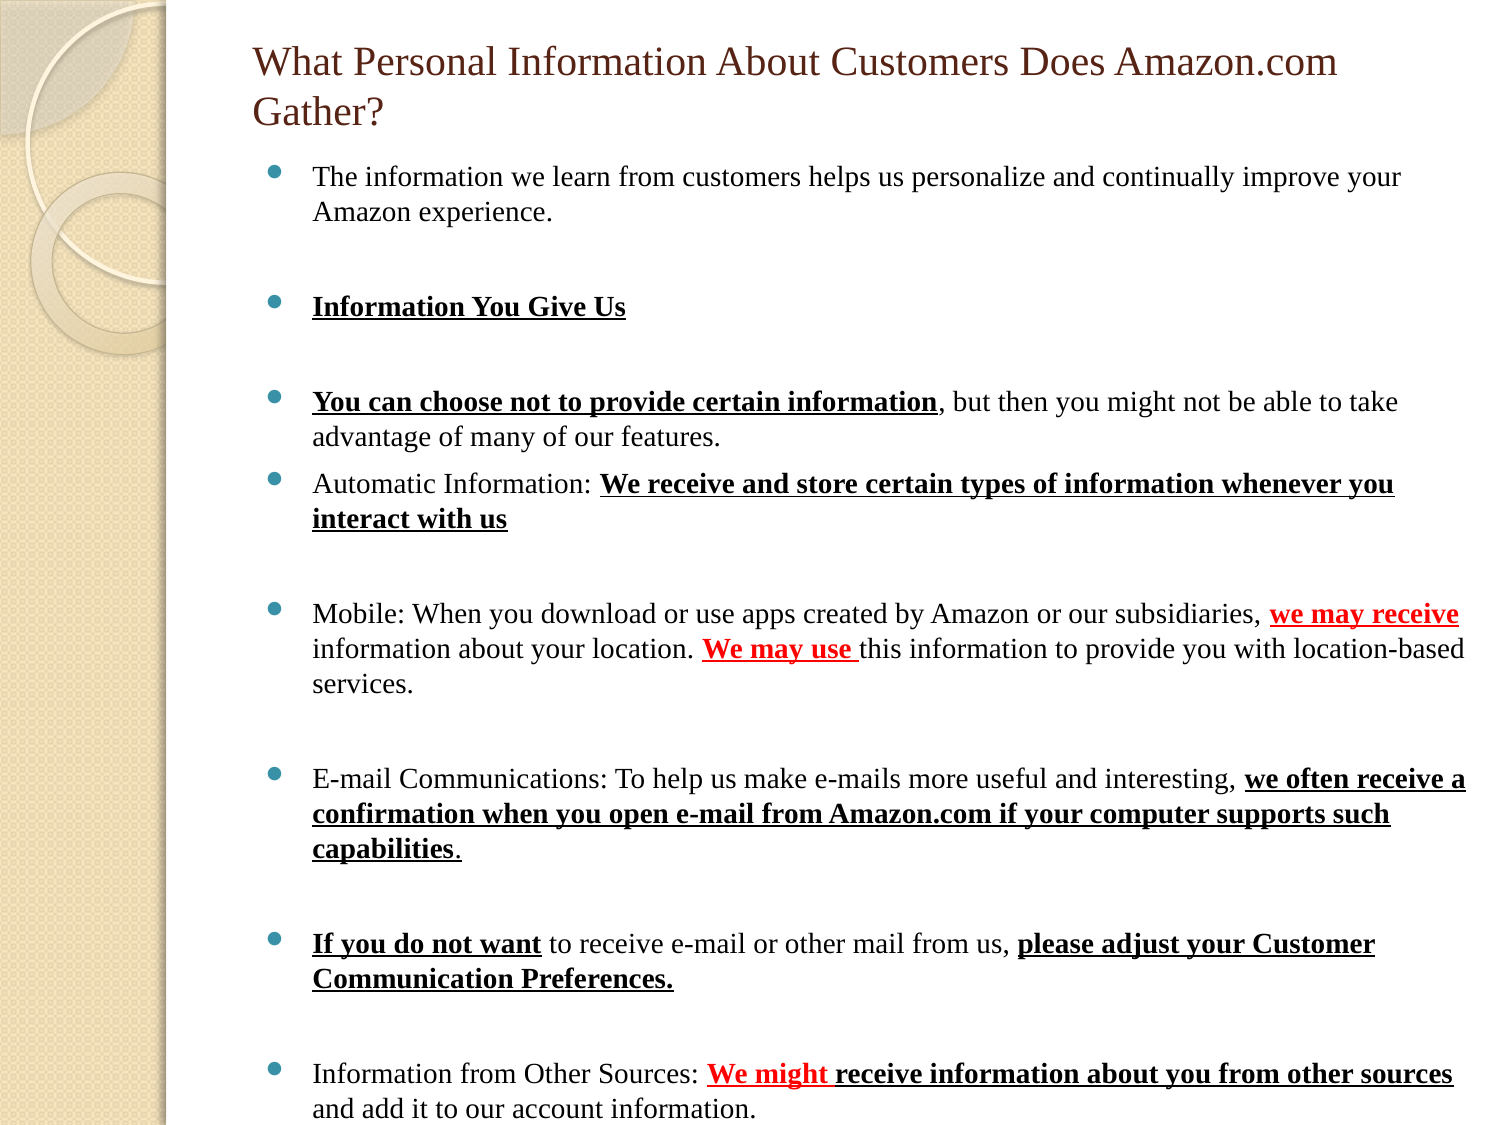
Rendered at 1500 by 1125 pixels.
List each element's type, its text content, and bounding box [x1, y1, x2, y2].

list The information we learn from customers helps us personalize and continually improve your Amazon experience. Information You Give Us You can choose not to provide certain information, but then you might not be able to take advantage of many of our features. Automatic Information: We receive and store certain types of information whenever you interact with us Mobile: When you download or use apps created by Amazon or our subsidiaries, we may receive information about your location. We may use this information to provide you with location-based services. E-mail Communications: To help us make e-mails more useful and interesting, we often receive a confirmation when you open e-mail from Amazon.com if your computer supports such capabilities. If you do not want to receive e-mail or other mail from us, please adjust your Customer Communication Preferences. Information from Other Sources: We might receive information about you from other sources and add it to our account information. [237, 149, 1488, 1125]
title What Personal Information About Customers Does Amazon.com Gather? [237, 24, 1468, 143]
